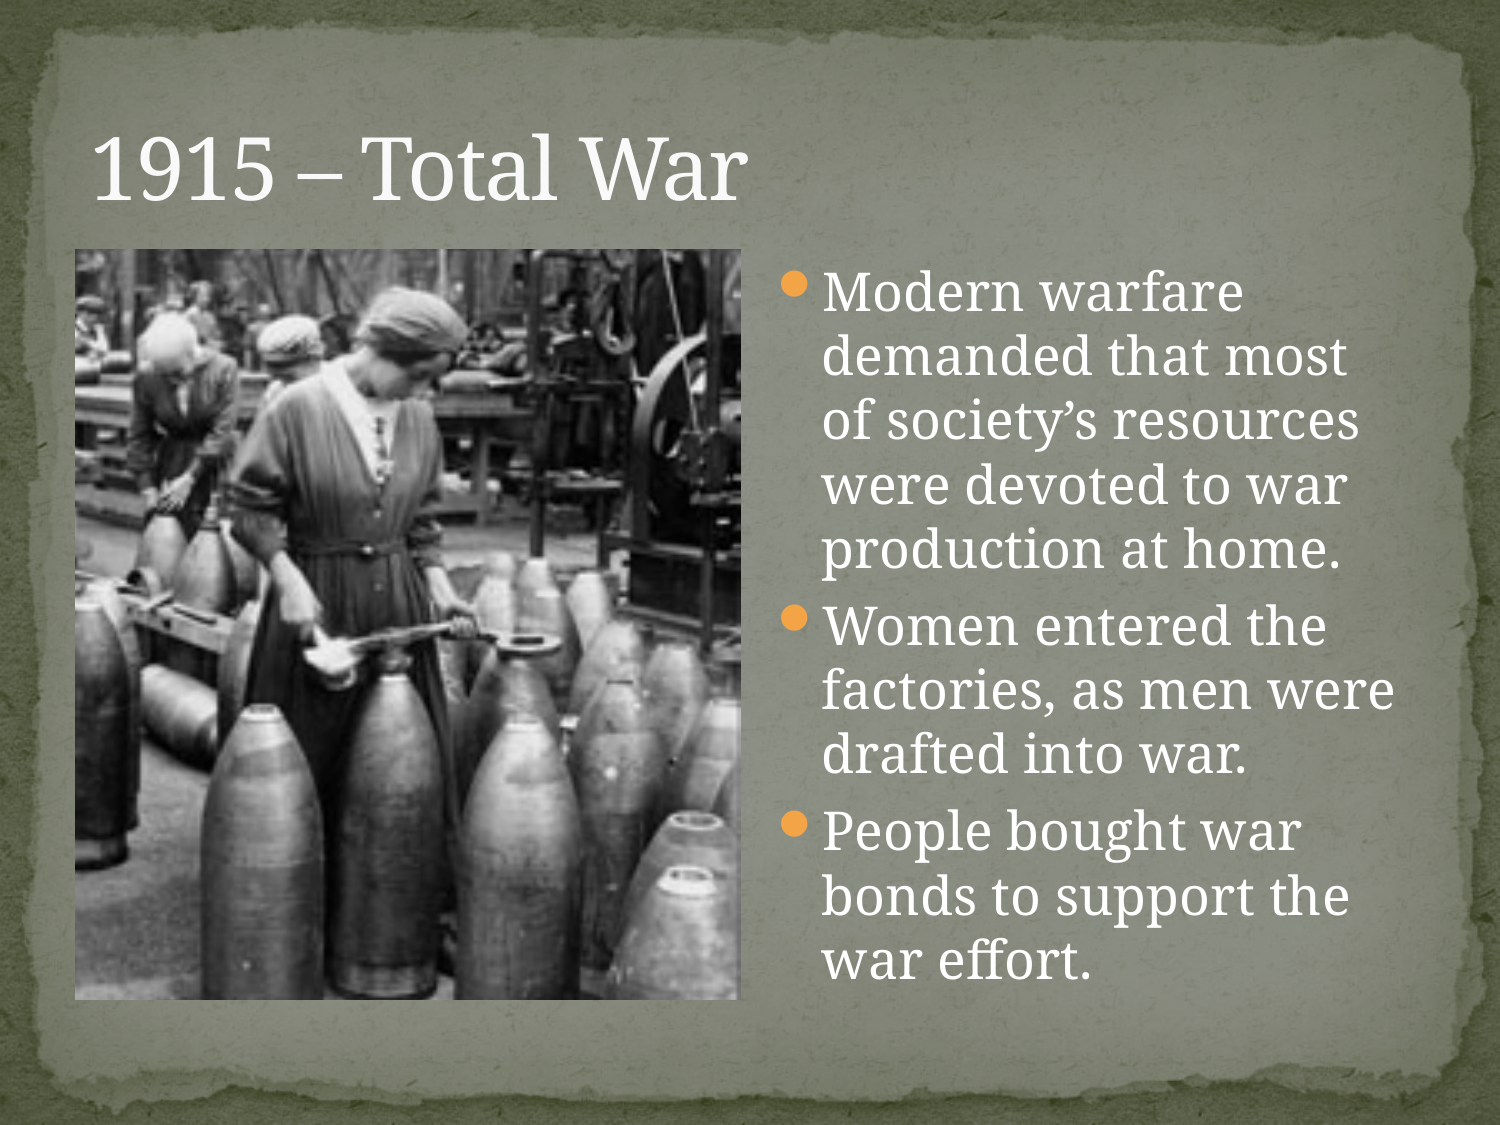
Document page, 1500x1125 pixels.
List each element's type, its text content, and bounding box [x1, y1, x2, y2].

title 1915 – Total War [74, 24, 1425, 225]
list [77, 252, 740, 998]
list Modern warfare demanded that most of society’s resources were devoted to war production at home. Women entered the factories, as men were drafted into war. People bought war bonds to support the war effort. [762, 249, 1429, 1000]
